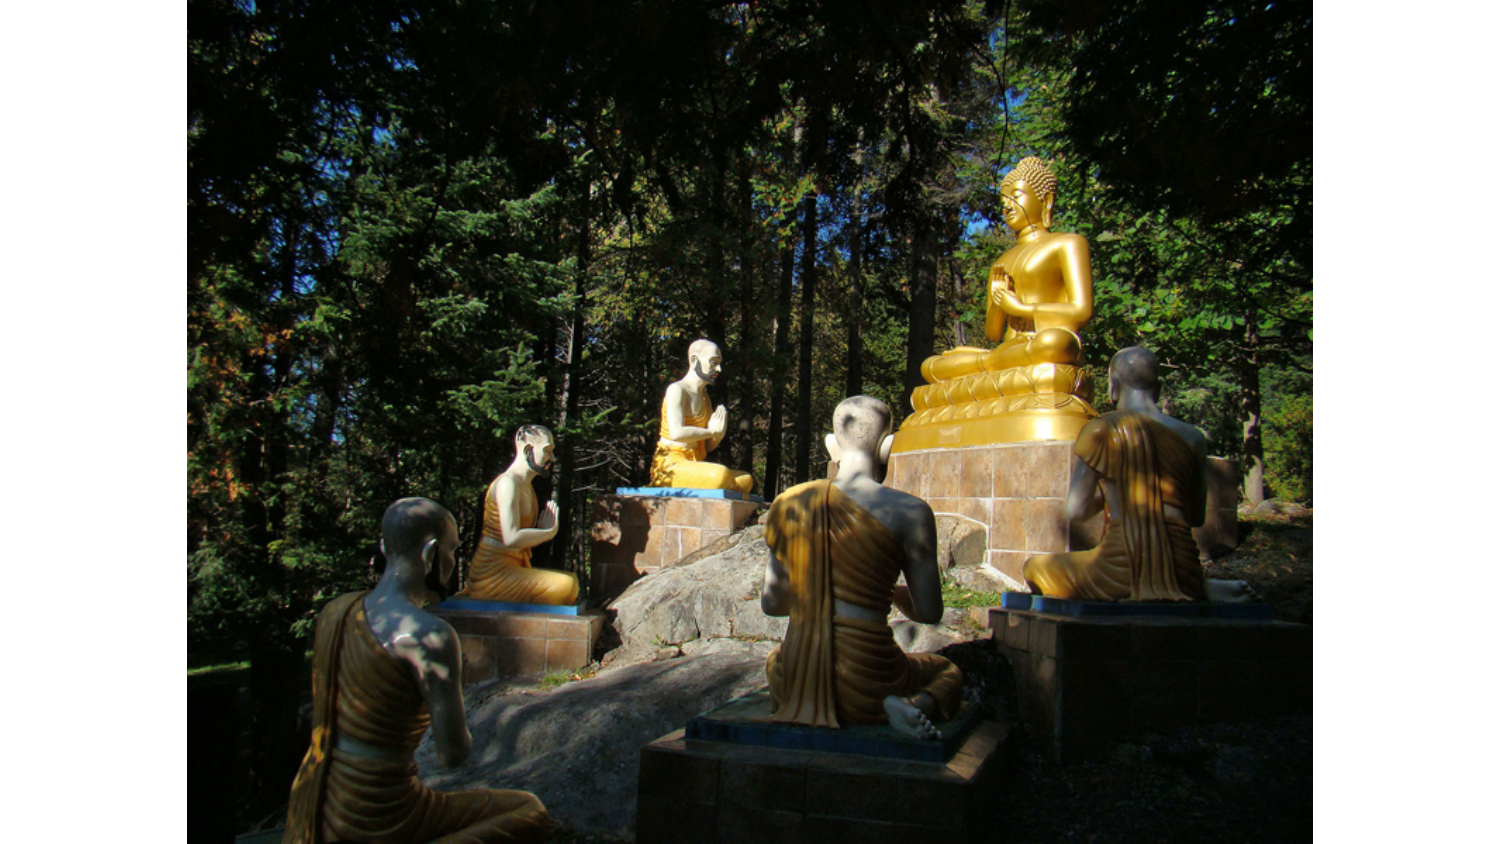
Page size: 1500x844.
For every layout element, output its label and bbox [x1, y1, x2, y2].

picture [187, 0, 1313, 844]
